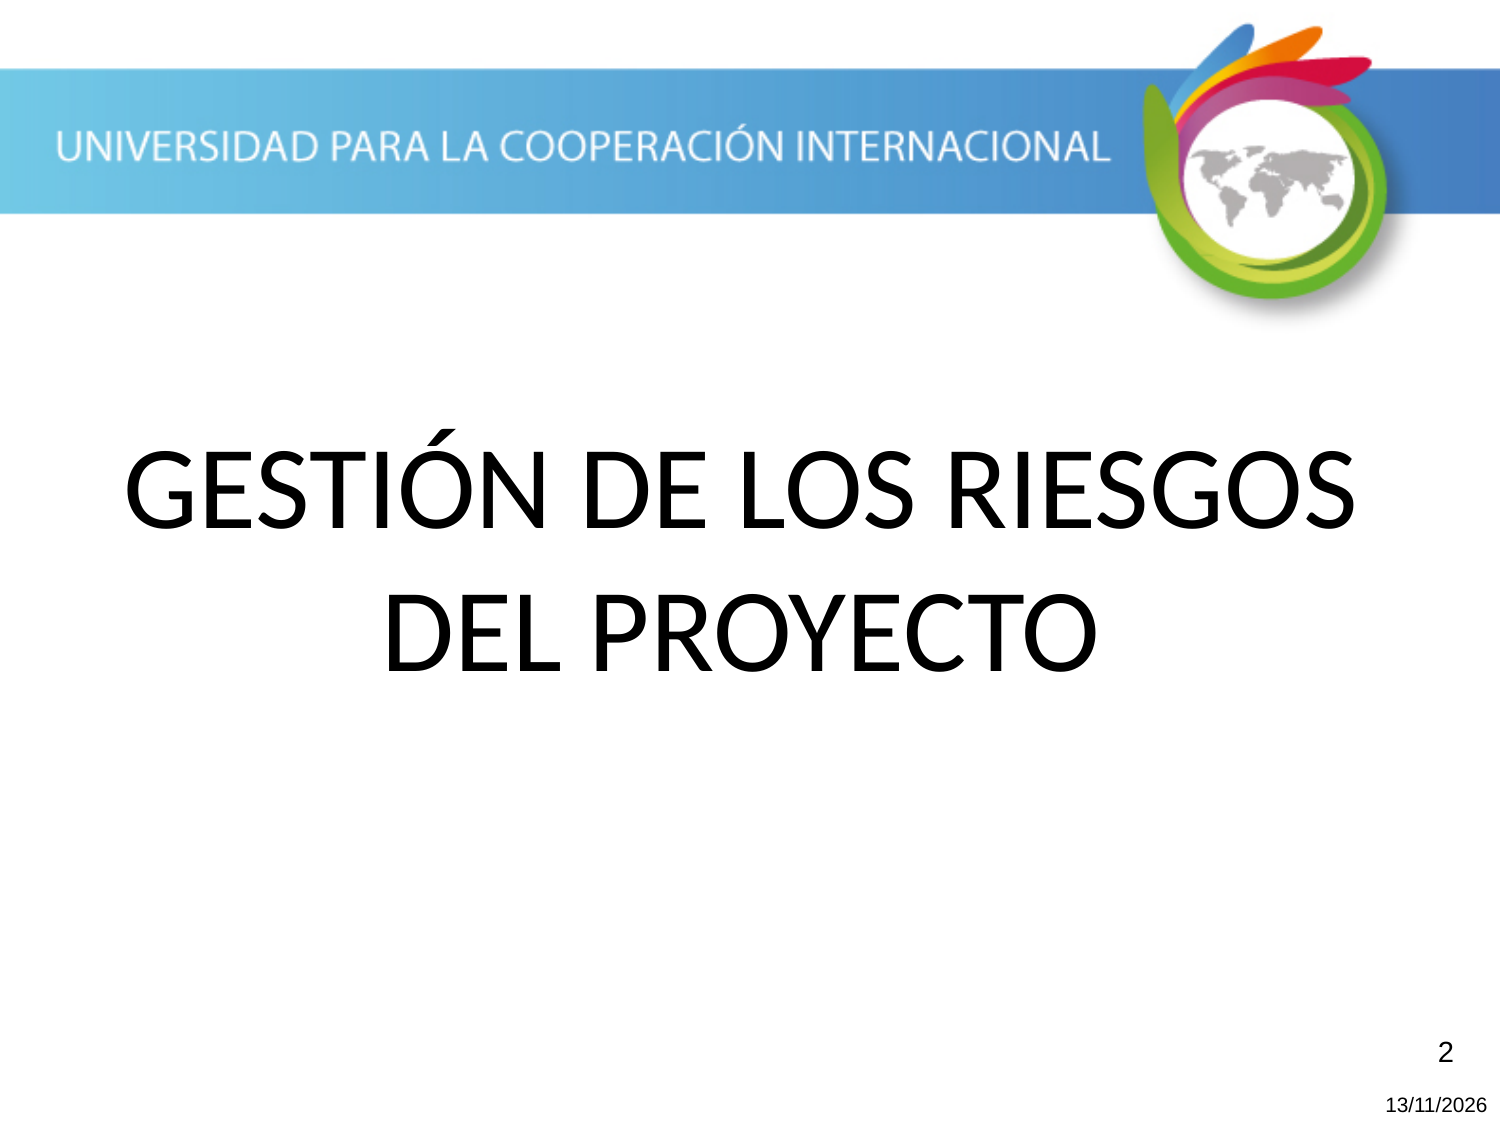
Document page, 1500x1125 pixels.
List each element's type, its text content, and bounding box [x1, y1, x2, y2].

text_box 20/10/2013 [1252, 1084, 1500, 1125]
picture [0, 0, 1500, 1125]
text_box 2 [1423, 1025, 1500, 1101]
title GESTIÓN DE LOS RIESGOS DEL PROYECTO [17, 408, 1465, 697]
